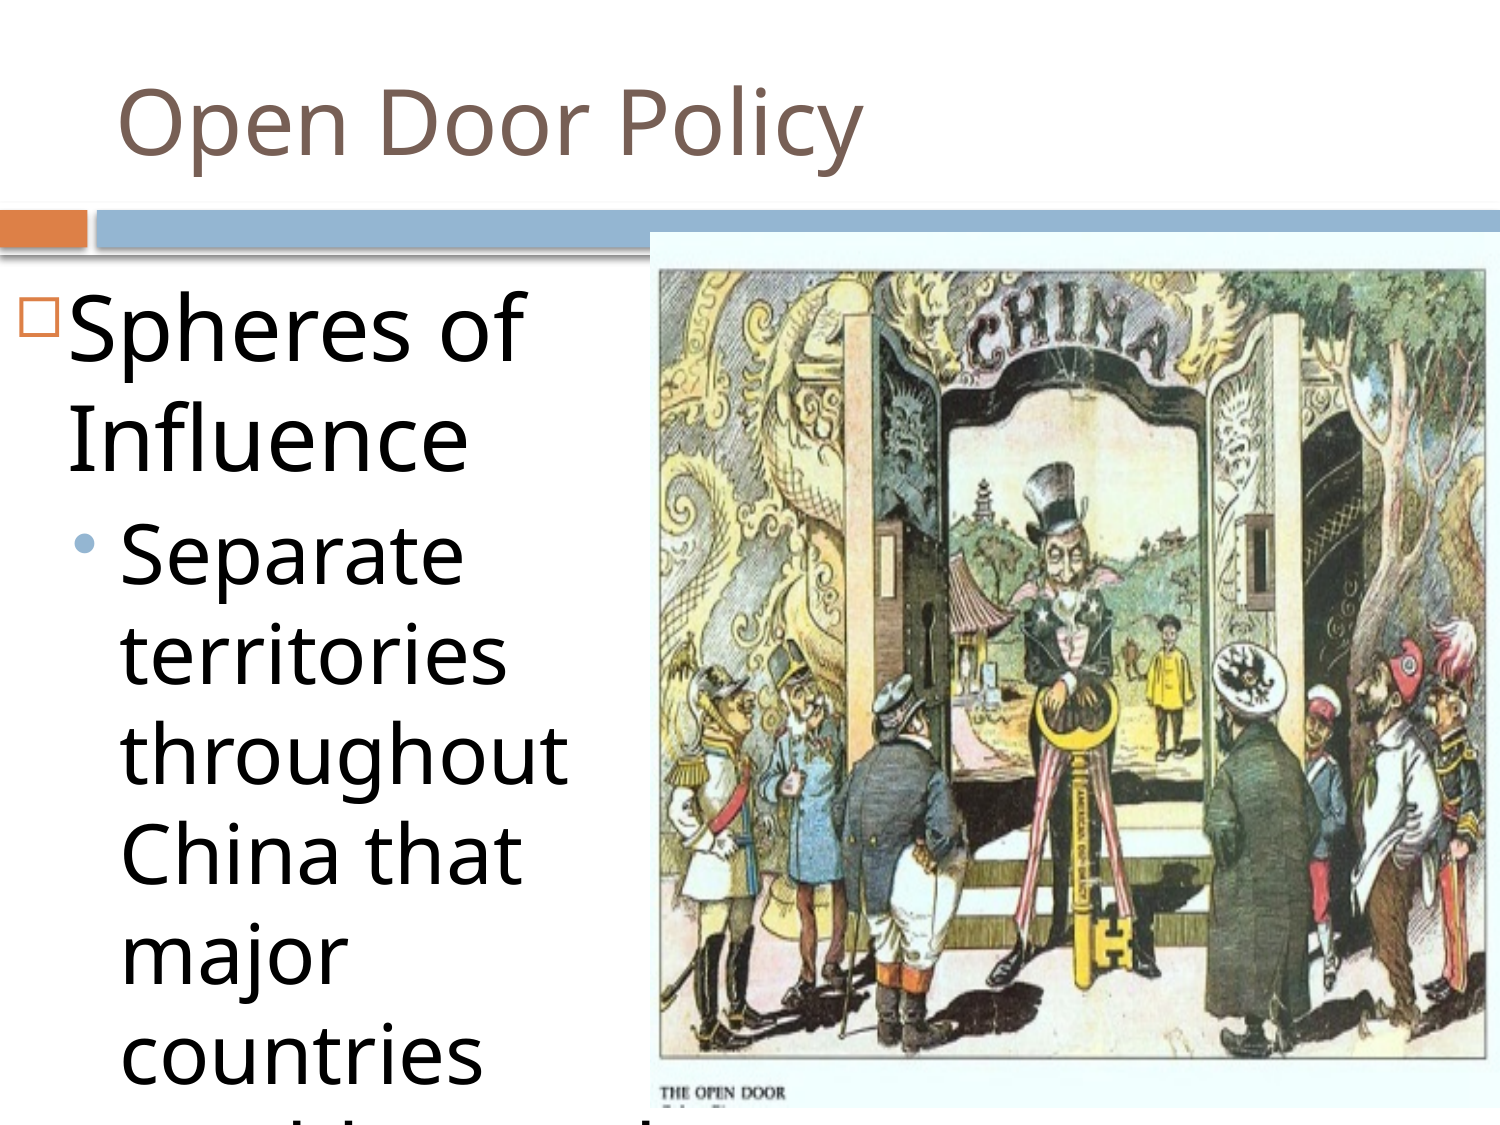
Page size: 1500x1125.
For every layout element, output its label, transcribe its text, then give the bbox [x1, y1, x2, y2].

list Spheres of Influence Separate territories throughout China that major countries would control [0, 262, 643, 980]
title Open Door Policy [100, 37, 1438, 200]
picture [649, 232, 1500, 1109]
